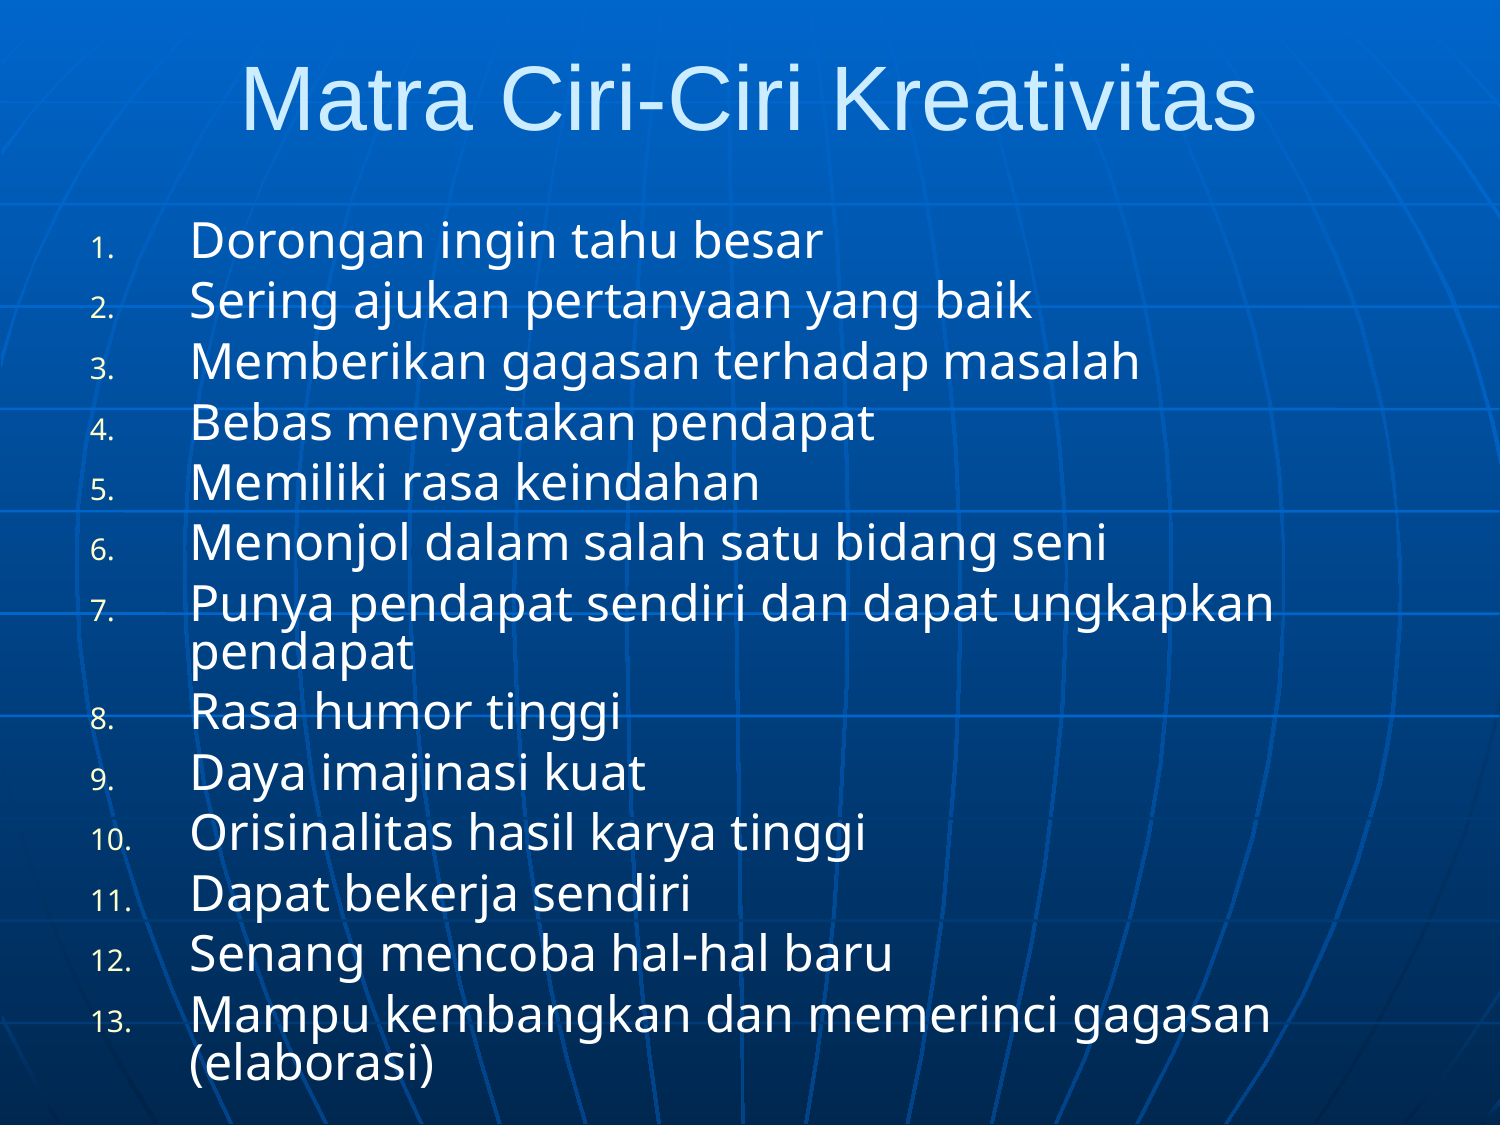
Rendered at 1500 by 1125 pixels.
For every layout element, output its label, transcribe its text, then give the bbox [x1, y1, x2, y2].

list Dorongan ingin tahu besar Sering ajukan pertanyaan yang baik Memberikan gagasan terhadap masalah Bebas menyatakan pendapat Memiliki rasa keindahan Menonjol dalam salah satu bidang seni Punya pendapat sendiri dan dapat ungkapkan pendapat Rasa humor tinggi Daya imajinasi kuat Orisinalitas hasil karya tinggi Dapat bekerja sendiri Senang mencoba hal-hal baru Mampu kembangkan dan memerinci gagasan (elaborasi) [75, 212, 1425, 1125]
title Matra Ciri-Ciri Kreativitas [75, 0, 1425, 187]
